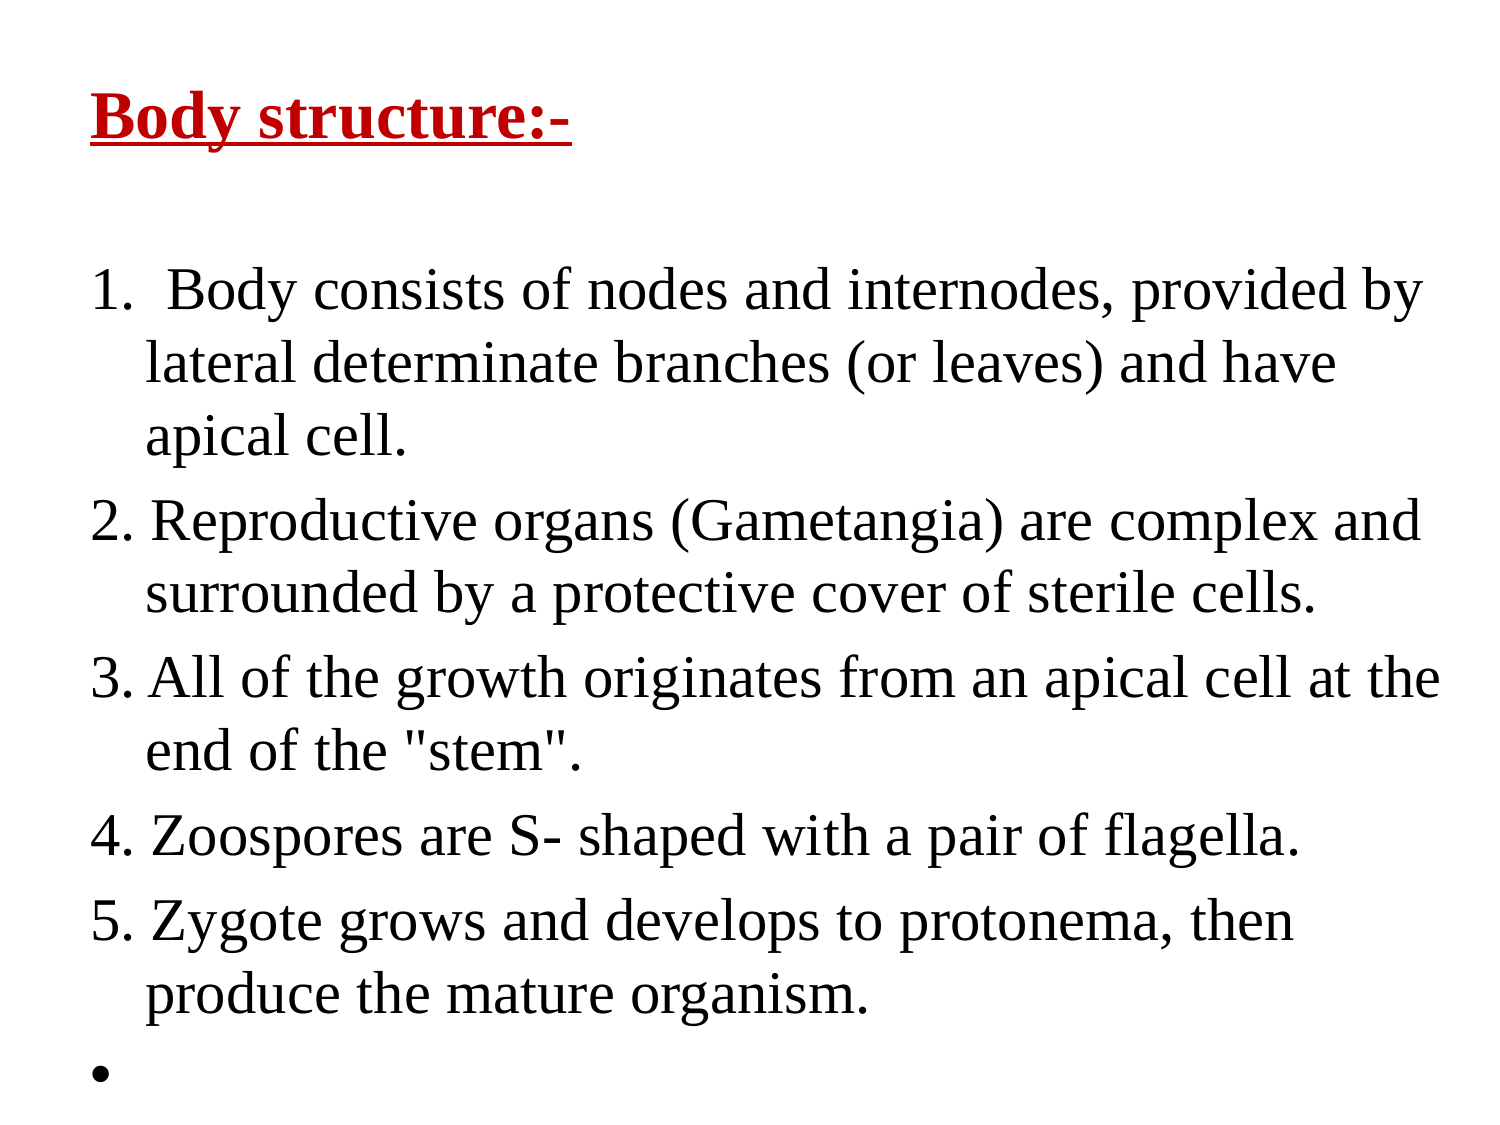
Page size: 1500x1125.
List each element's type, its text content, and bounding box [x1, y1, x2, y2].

list Body structure:- 1. Body consists of nodes and internodes, provided by lateral determinate branches (or leaves) and have apical cell. 2. Reproductive organs (Gametangia) are complex and surrounded by a protective cover of sterile cells. 3. All of the growth originates from an apical cell at the end of the "stem". 4. Zoospores are S- shaped with a pair of flagella. 5. Zygote grows and develops to protonema, then produce the mature organism. [75, 62, 1500, 1125]
